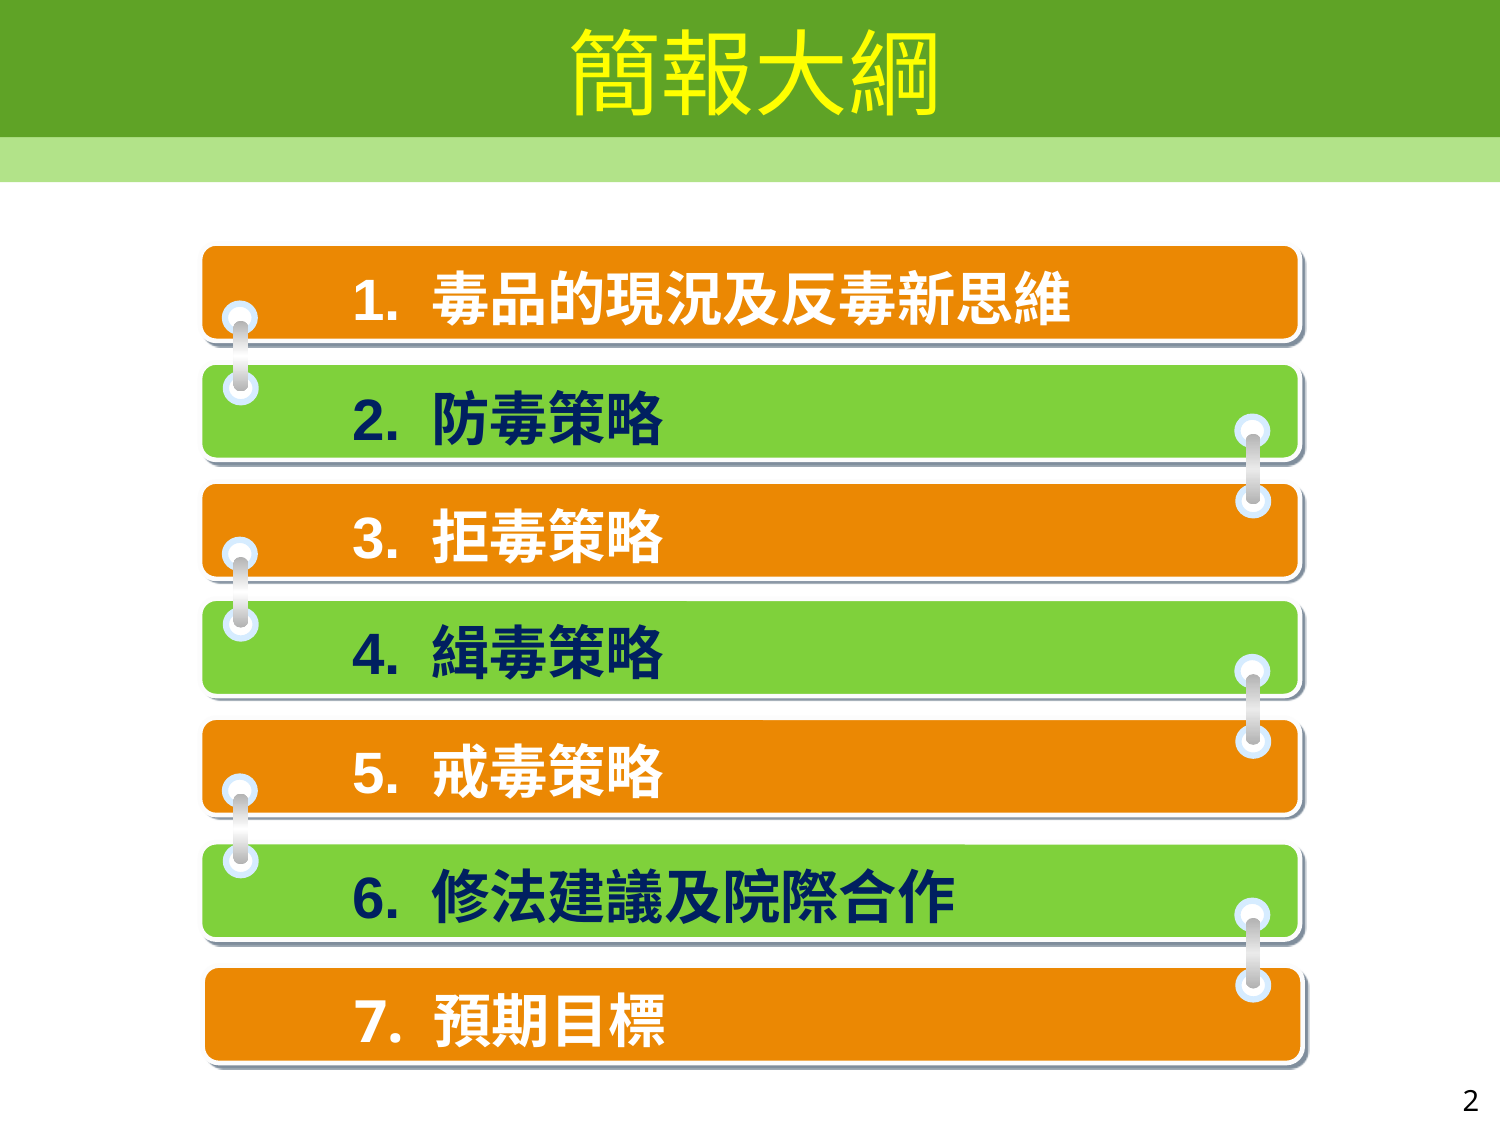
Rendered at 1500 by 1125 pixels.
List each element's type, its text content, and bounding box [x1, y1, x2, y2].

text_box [1237, 416, 1269, 516]
text_box 6. 修法建議及院際合作 [337, 852, 1163, 938]
text_box [199, 598, 1301, 697]
slide_number 2 [1144, 1074, 1495, 1114]
text_box 2. 防毒策略 [337, 374, 1163, 460]
text_box [199, 842, 1301, 940]
text_box 5. 戒毒策略 [337, 727, 1163, 813]
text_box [224, 539, 256, 639]
text_box 3. 拒毒策略 [337, 493, 1163, 578]
text_box [199, 362, 1301, 460]
text_box 1. 毒品的現況及反毒新思維 [337, 254, 1269, 339]
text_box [224, 303, 256, 403]
text_box [199, 717, 1301, 816]
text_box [224, 776, 256, 876]
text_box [1237, 656, 1269, 756]
text_box [199, 243, 1301, 341]
text_box [199, 481, 1301, 579]
text_box [202, 965, 1303, 1063]
title 簡報大綱 [62, 24, 1448, 118]
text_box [1237, 900, 1269, 1000]
text_box 4. 緝毒策略 [337, 608, 1163, 694]
text_box 7. 預期目標 [340, 976, 1165, 1061]
